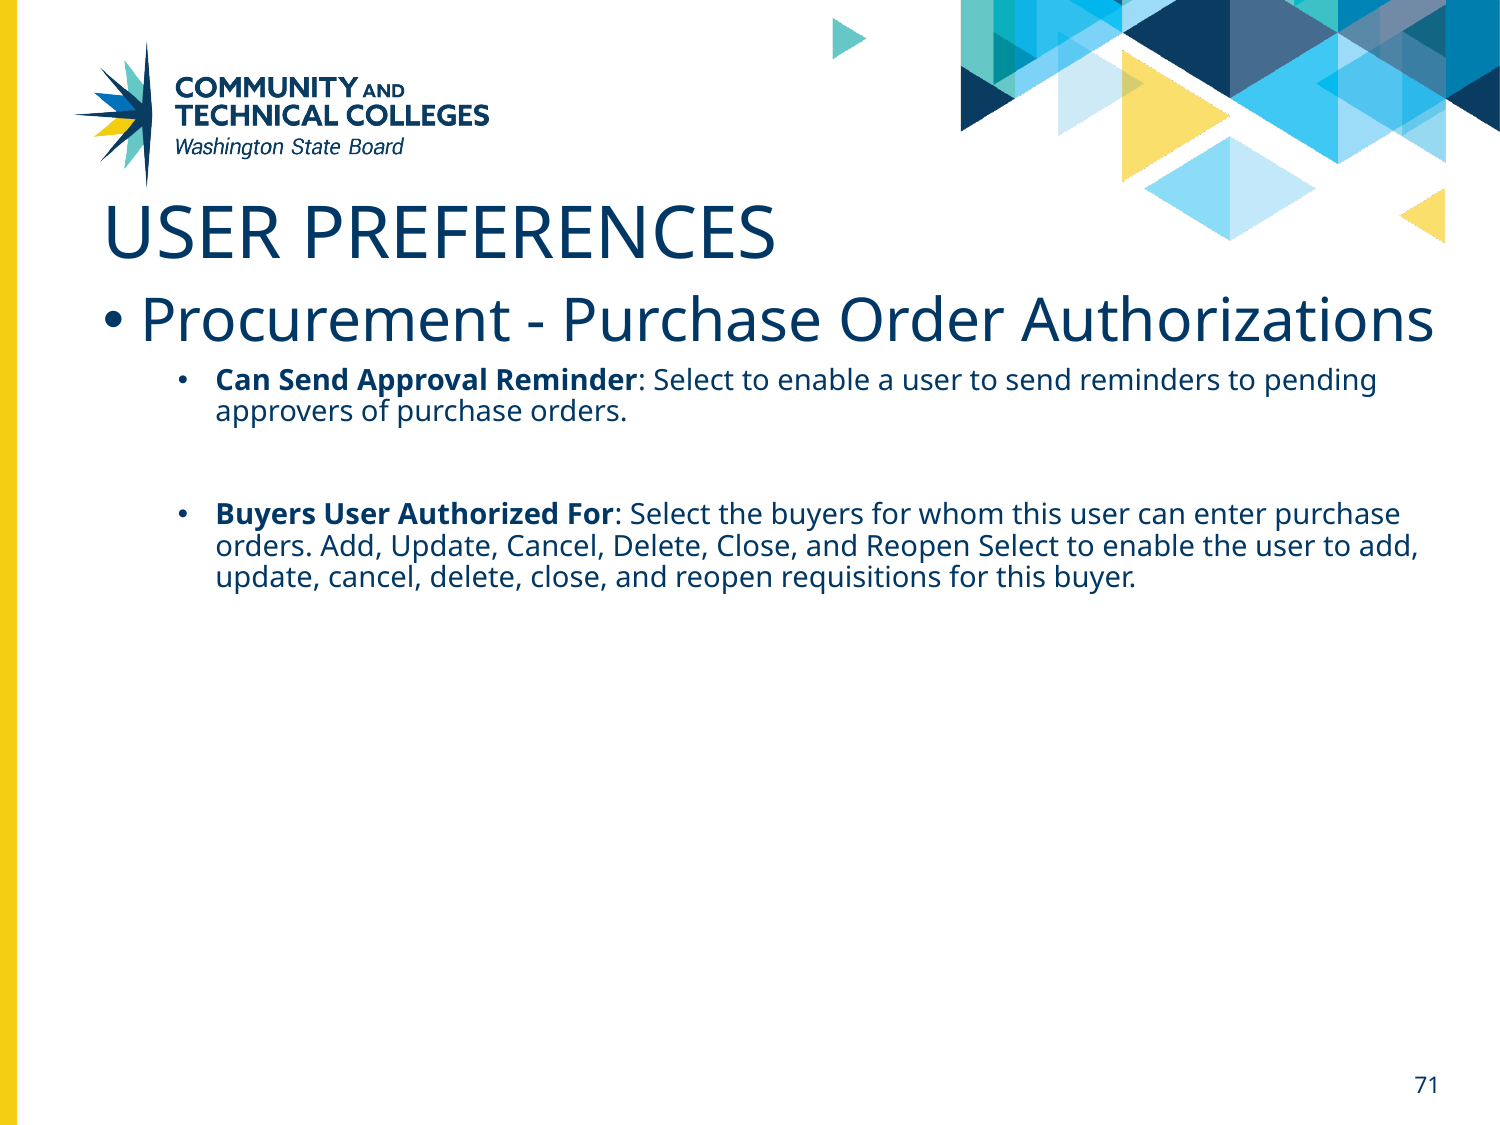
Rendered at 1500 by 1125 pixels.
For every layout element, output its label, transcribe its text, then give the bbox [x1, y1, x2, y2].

title User preferences [88, 188, 1456, 282]
list Procurement - Purchase Order Authorizations Can Send Approval Reminder: Select to enable a user to send reminders to pending approvers of purchase orders. Buyers User Authorized For: Select the buyers for whom this user can enter purchase orders. Add, Update, Cancel, Delete, Close, and Reopen Select to enable the user to add, update, cancel, delete, close, and reopen requisitions for this buyer. [88, 282, 1456, 1103]
slide_number 71 [1378, 1063, 1456, 1103]
picture [17, 25, 557, 228]
picture [832, 0, 1500, 243]
